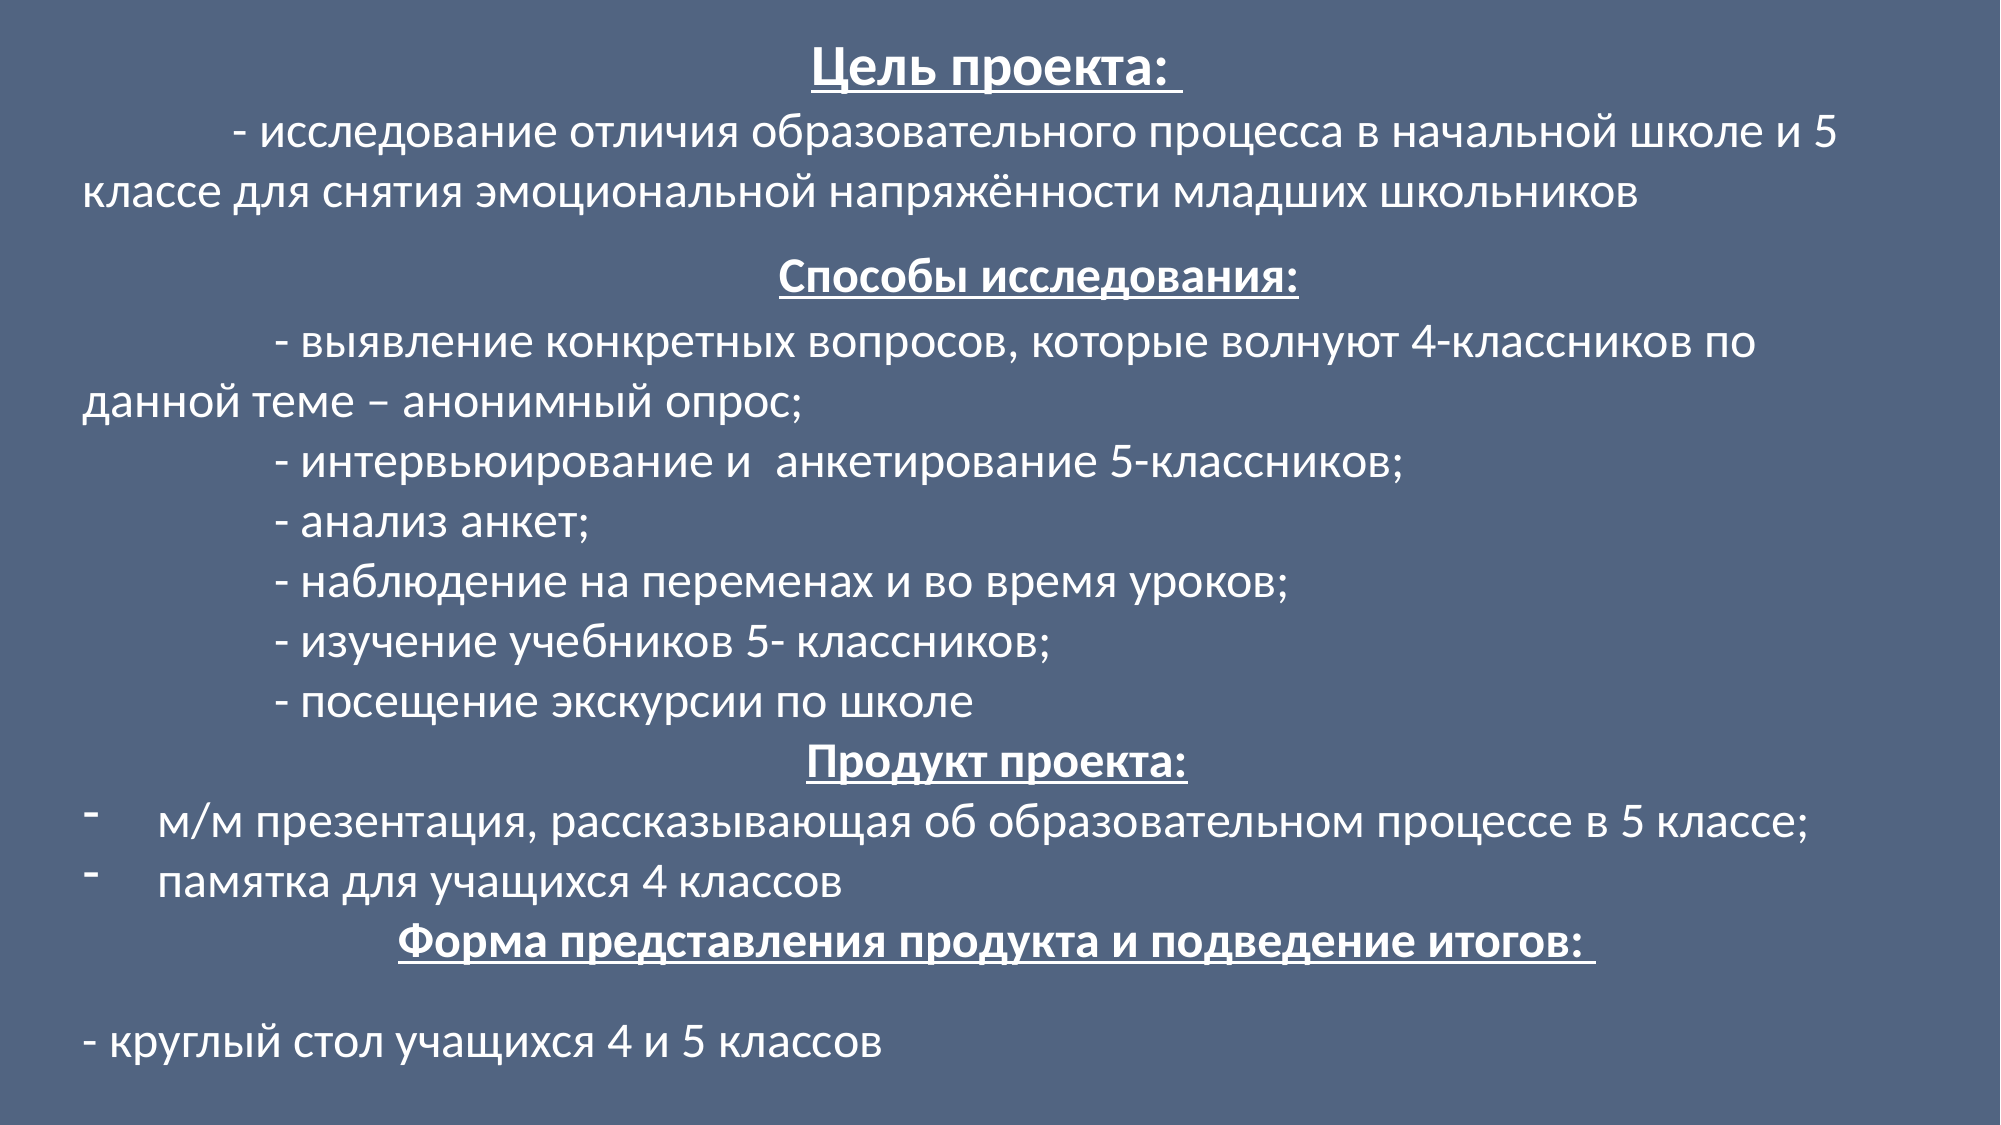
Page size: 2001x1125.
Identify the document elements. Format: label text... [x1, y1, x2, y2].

text_box Цель проекта: - исследование отличия образовательного процесса в начальной школе и 5 классе для снятия эмоциональной напряжённости младших школьников Способы исследования: - выявление конкретных вопросов, которые волнуют 4-классников по данной теме – анонимный опрос; - интервьюирование и анкетирование 5-классников; - анализ анкет; - наблюдение на переменах и во время уроков; - изучение учебников 5- классников; - посещение экскурсии по школе Продукт проекта: м/м презентация, рассказывающая об образовательном процессе в 5 классе; памятка для учащихся 4 классов Форма представления продукта и подведение итогов: - круглый стол учащихся 4 и 5 классов [68, 20, 1926, 1075]
